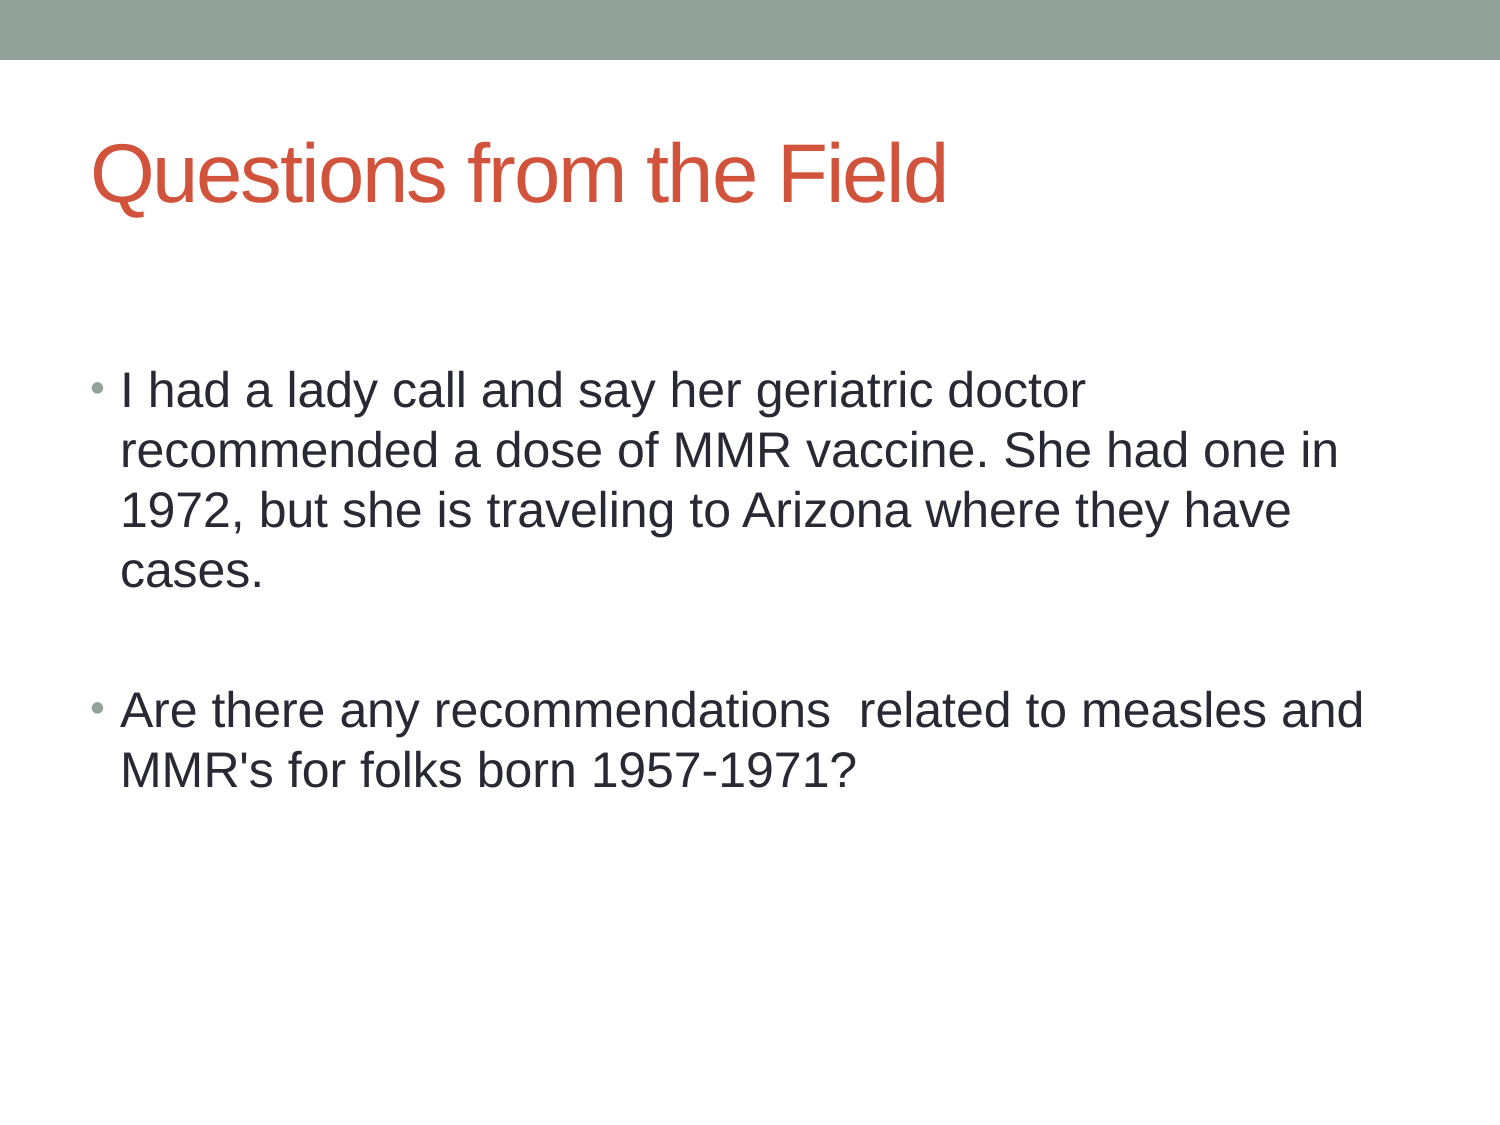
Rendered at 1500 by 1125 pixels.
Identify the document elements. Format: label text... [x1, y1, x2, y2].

list I had a lady call and say her geriatric doctor recommended a dose of MMR vaccine. She had one in 1972, but she is traveling to Arizona where they have cases. Are there any recommendations related to measles and MMR's for folks born 1957-1971? [75, 350, 1425, 1063]
title Questions from the Field [75, 87, 1425, 250]
